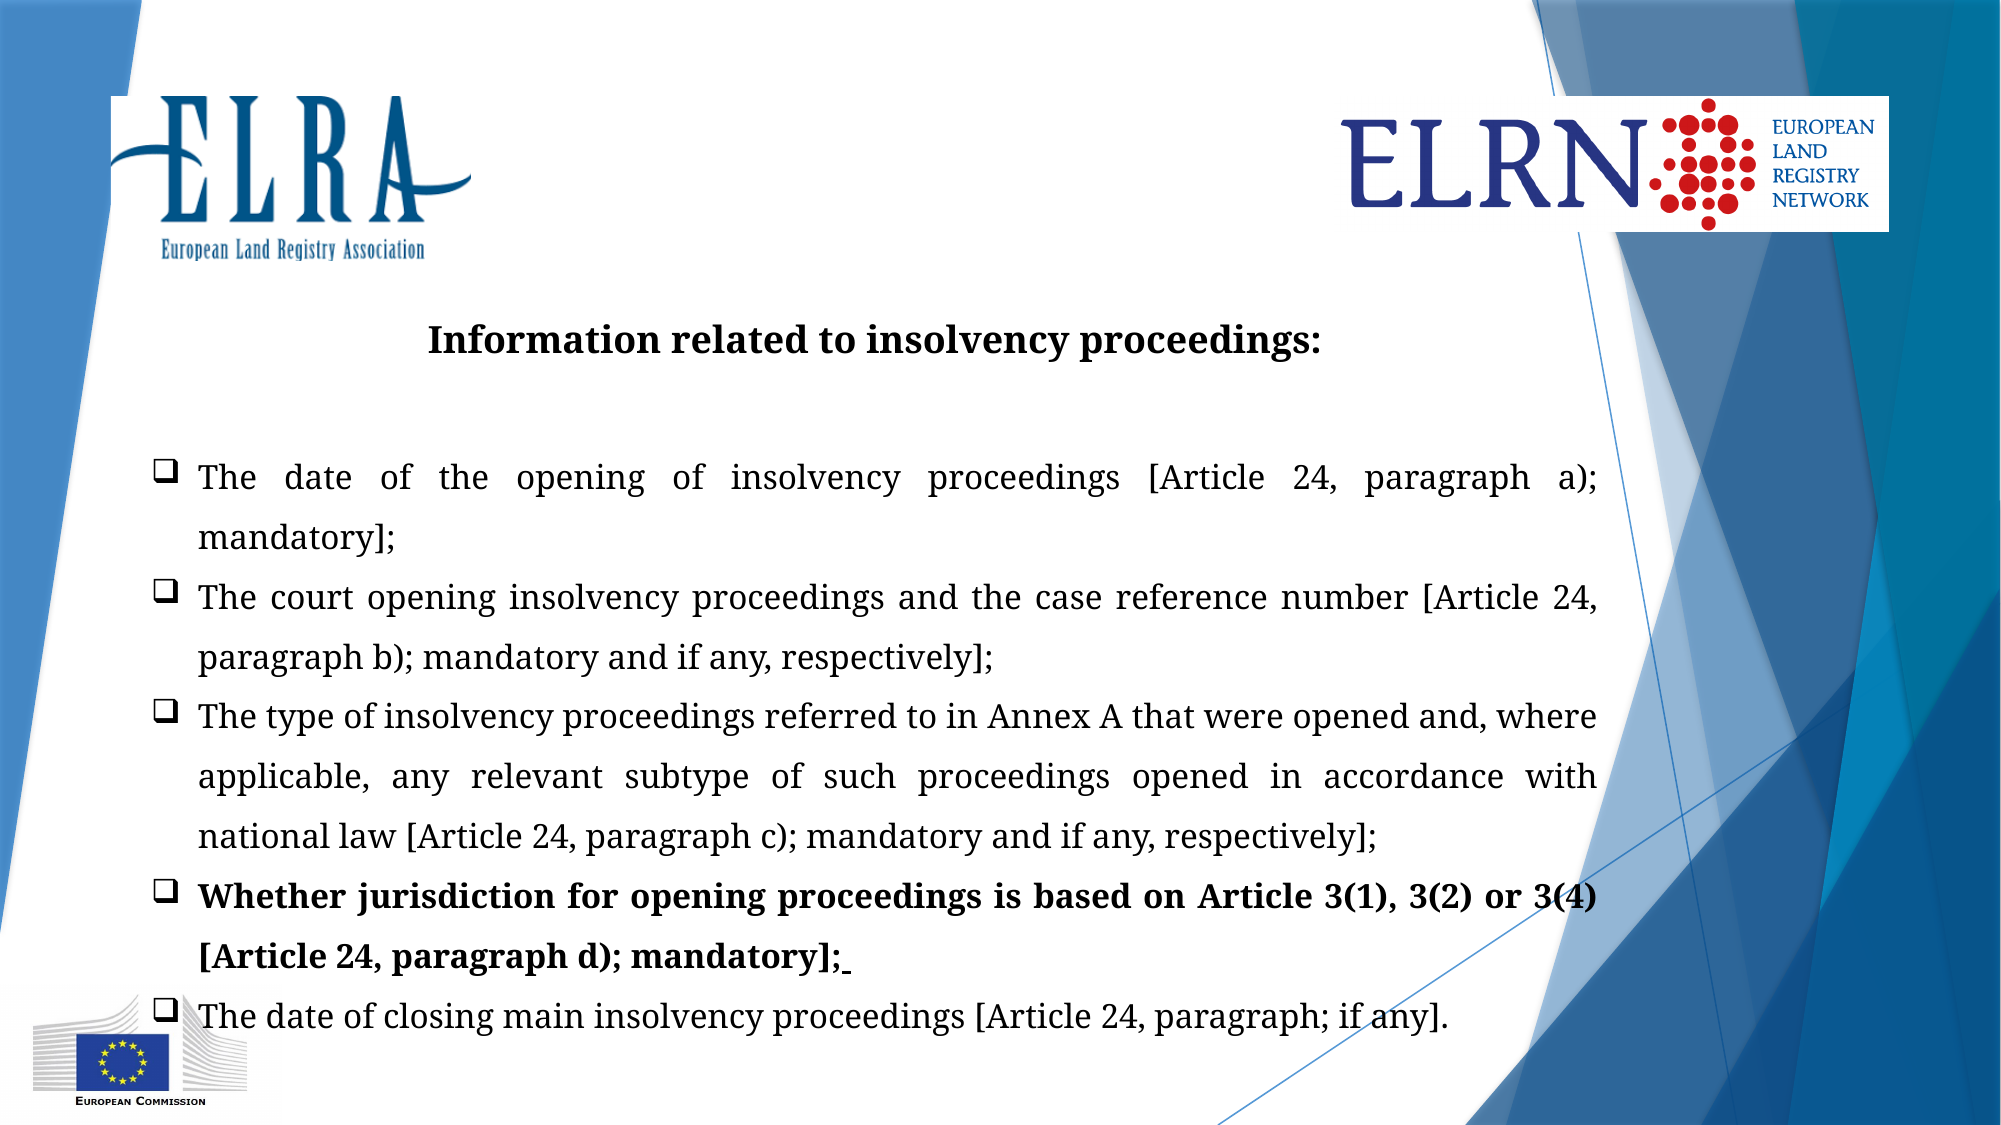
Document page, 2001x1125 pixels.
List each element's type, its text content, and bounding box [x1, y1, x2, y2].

picture [110, 96, 472, 262]
picture [1333, 96, 1888, 233]
picture [0, 983, 282, 1125]
text_box Information related to insolvency proceedings: The date of the opening of insolvency proceedings [Article 24, paragraph a); mandatory]; The court opening insolvency proceedings and the case reference number [Article 24, paragraph b); mandatory and if any, respectively]; The type of insolvency proceedings referred to in Annex A that were opened and, where applicable, any relevant subtype of such proceedings opened in accordance with national law [Article 24, paragraph c); mandatory and if any, respectively]; Whether jurisdiction for opening proceedings is based on Article 3(1), 3(2) or 3(4) [Article 24, paragraph d); mandatory]; The date of closing main insolvency proceedings [Article 24, paragraph; if any]. [136, 286, 1615, 1043]
